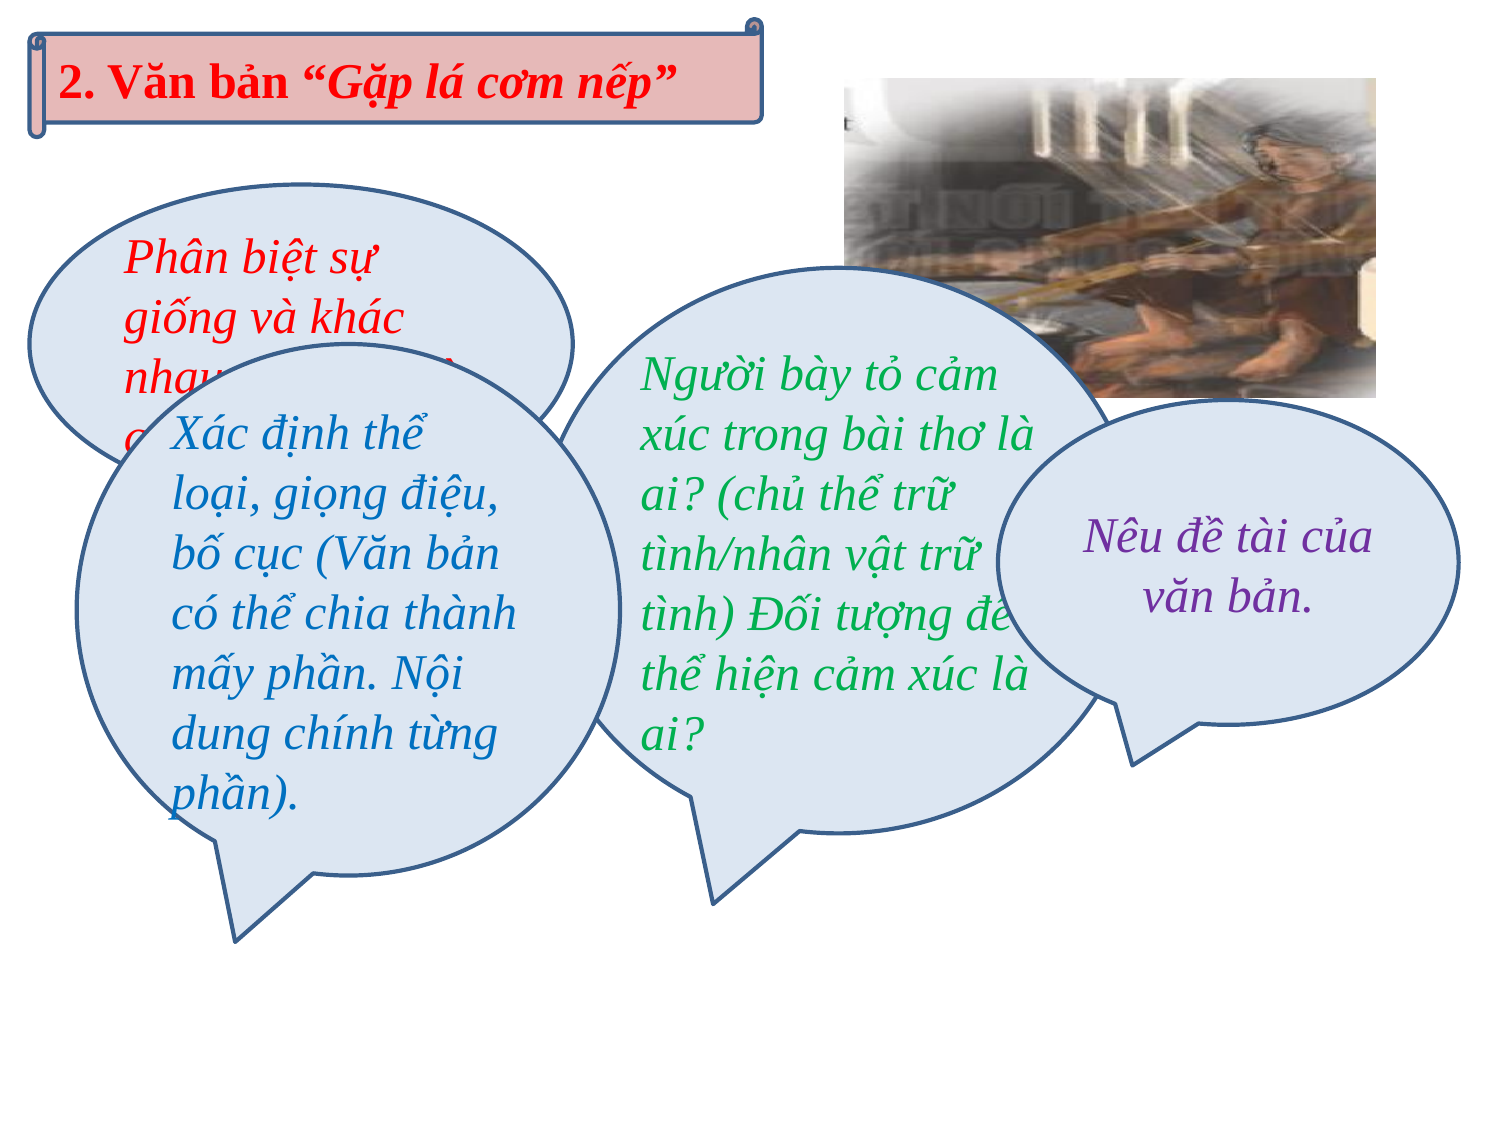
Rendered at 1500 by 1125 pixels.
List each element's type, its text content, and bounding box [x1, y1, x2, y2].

text_box Người bày tỏ cảm xúc trong bài thơ là ai? (chủ thể trữ tình/nhân vật trữ tình) Đối tượng để thể hiện cảm xúc là ai? [559, 265, 1109, 907]
text_box 2. Văn bản “Gặp lá cơm nếp” [27, 17, 764, 140]
picture [844, 77, 1377, 398]
text_box Nêu đề tài của văn bản. [995, 407, 1461, 768]
text_box Phân biệt sự giống và khác nhau giữa xôi và cơm nếp. [27, 182, 575, 465]
text_box Xác định thể loại, giọng điệu, bố cục (Văn bản có thể chia thành mấy phần. Nội dung chính từng phần). [74, 341, 623, 944]
